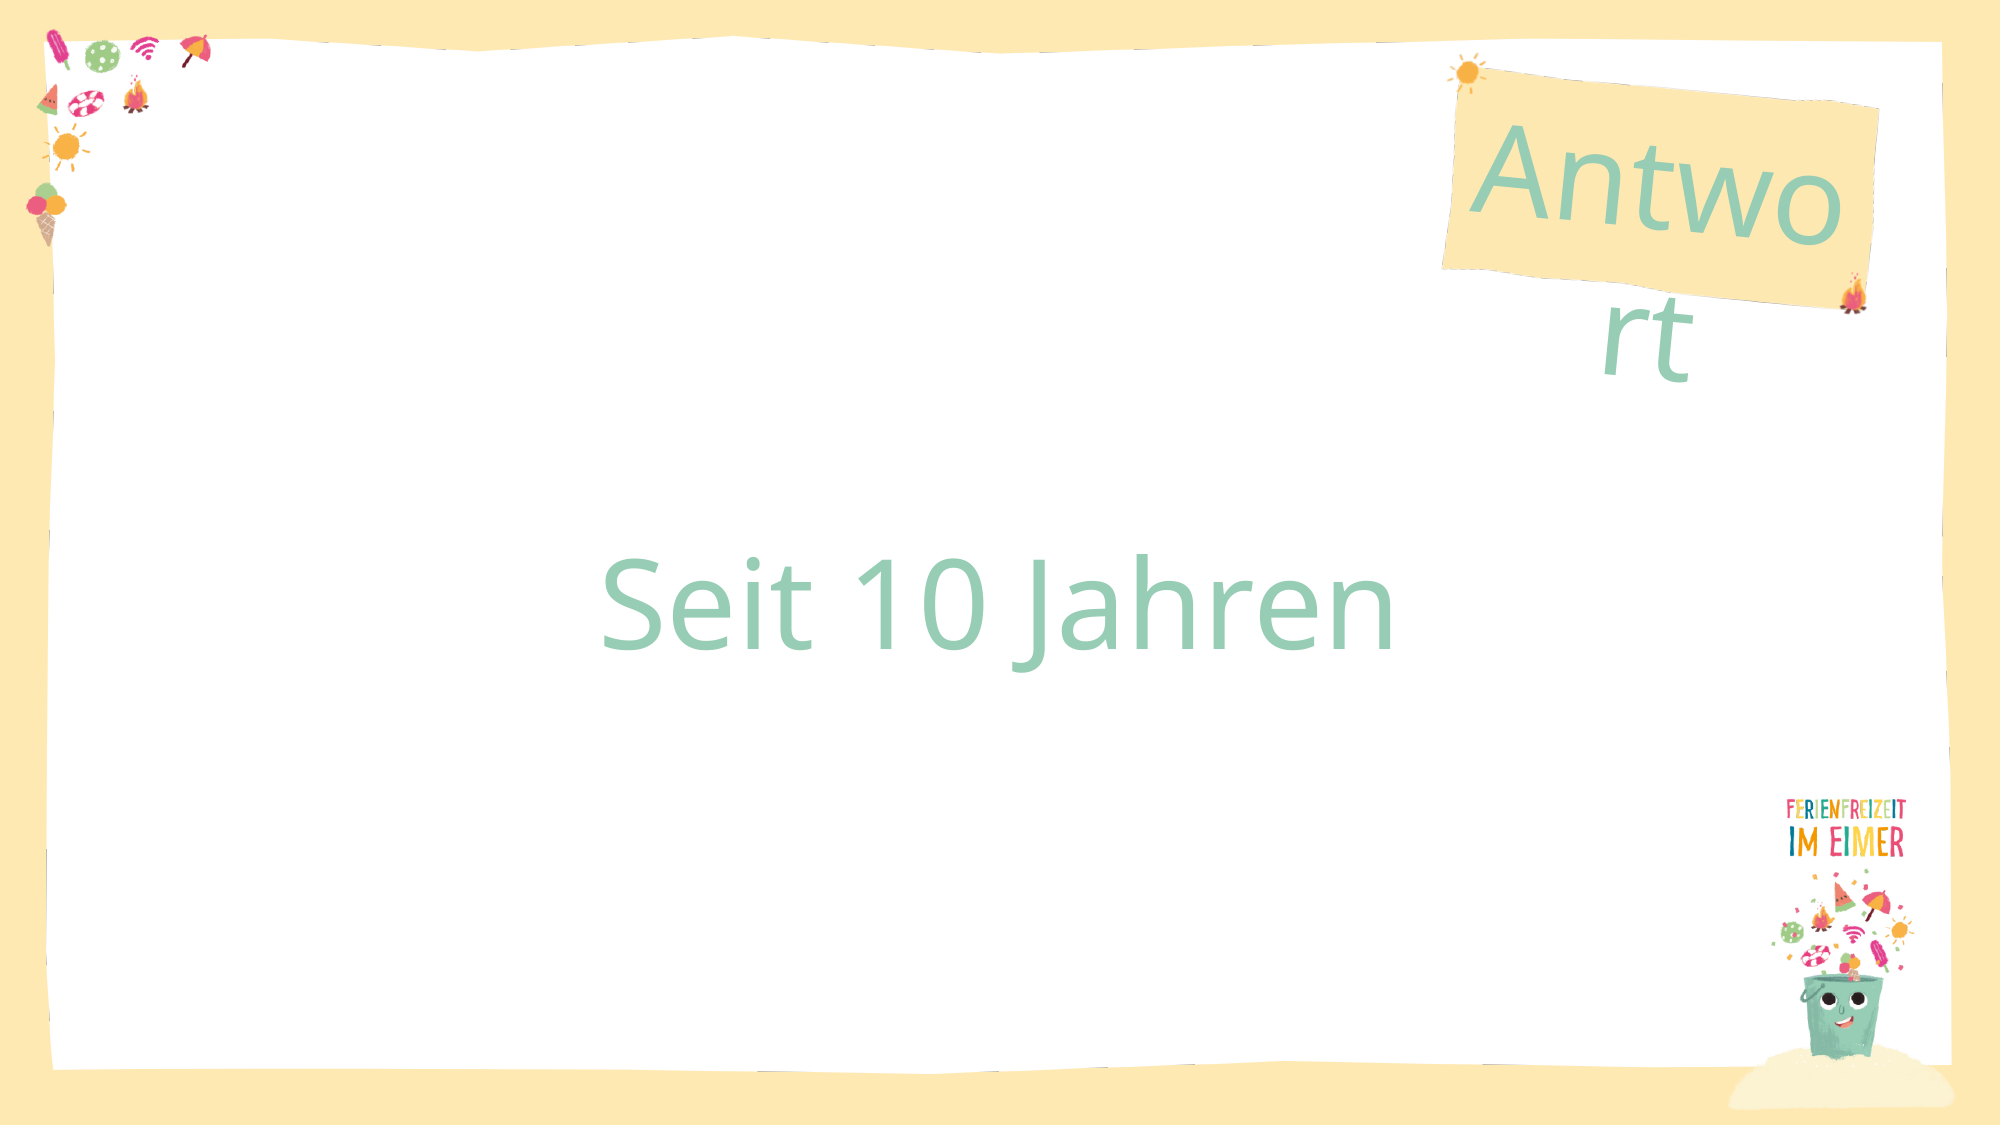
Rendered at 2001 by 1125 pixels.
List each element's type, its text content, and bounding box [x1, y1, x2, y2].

list Seit 10 Jahren [278, 374, 1722, 844]
picture [0, 0, 2000, 1125]
